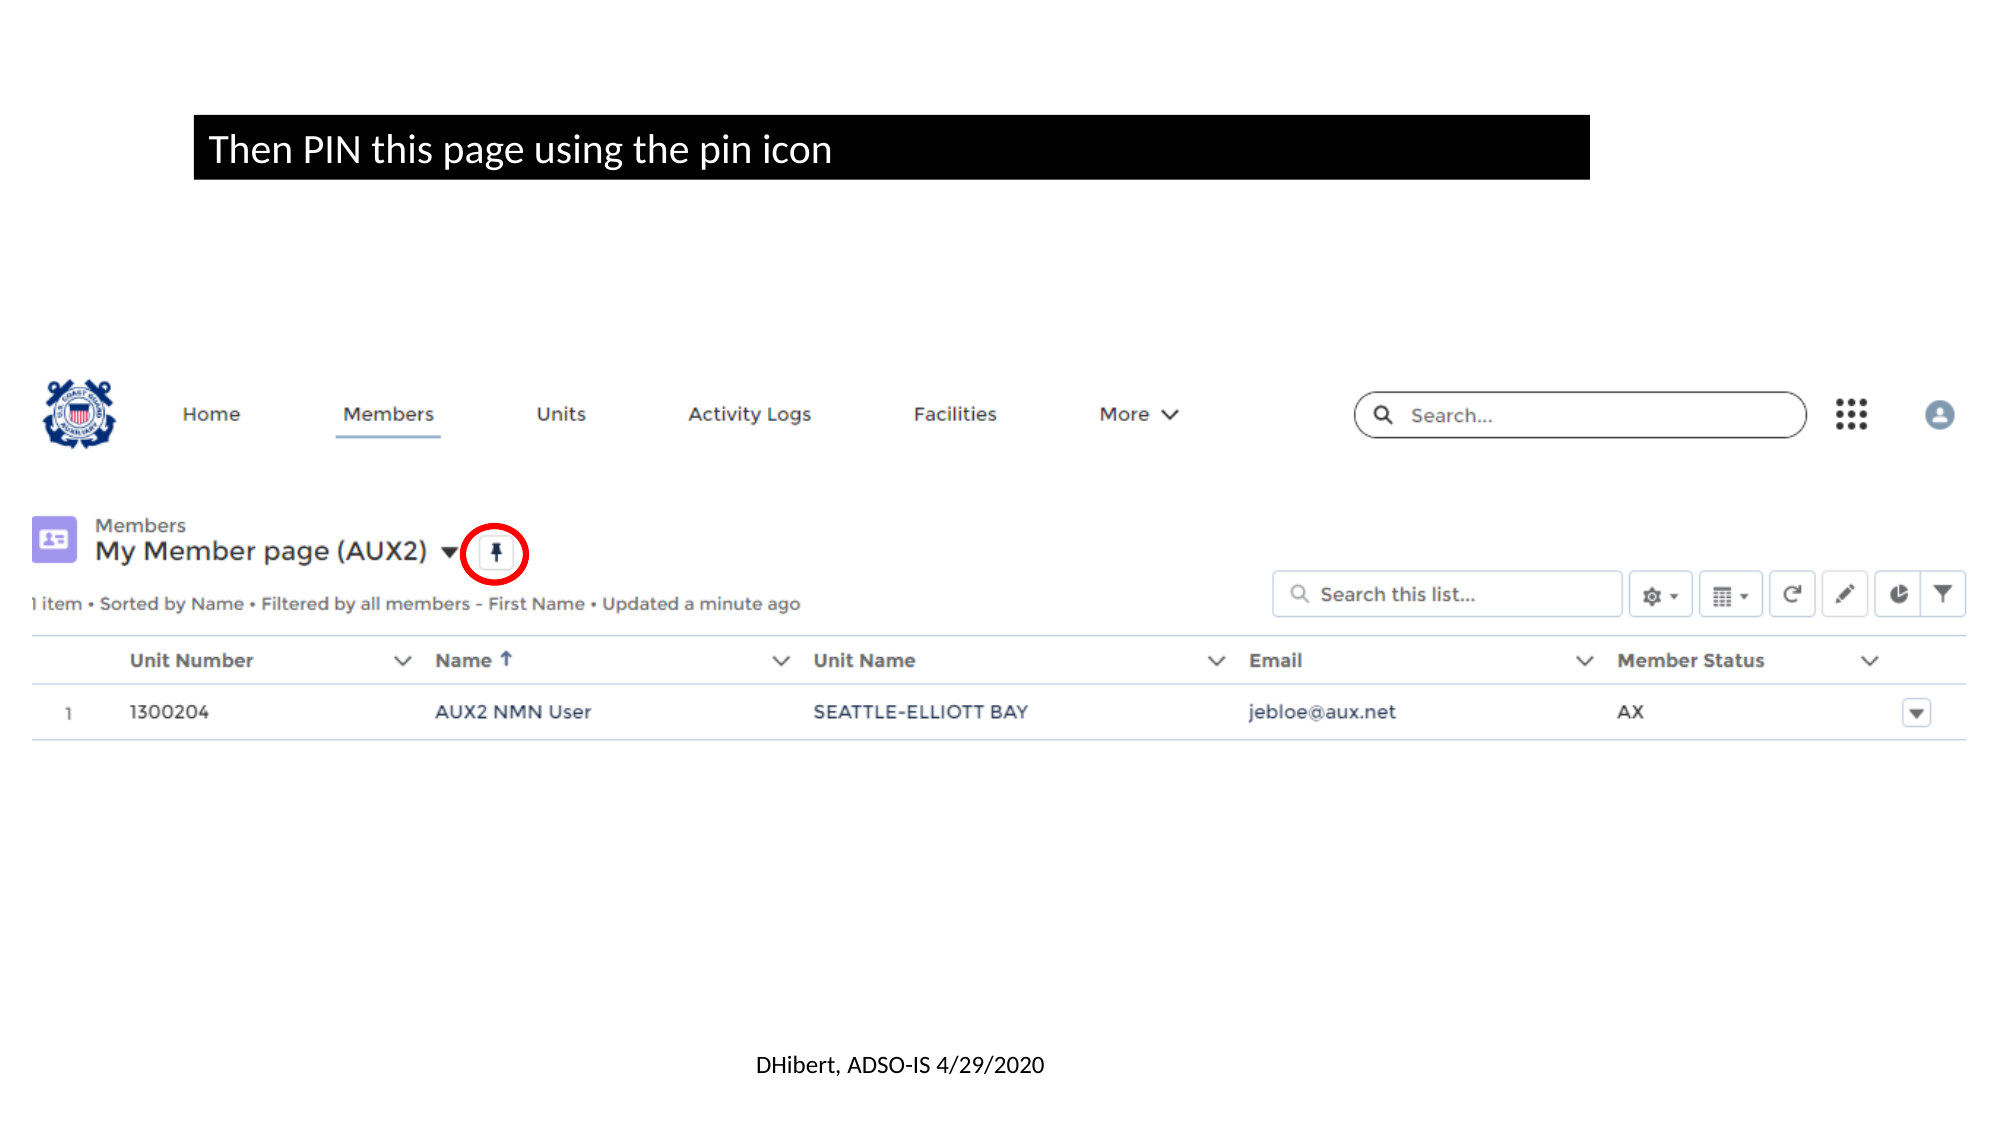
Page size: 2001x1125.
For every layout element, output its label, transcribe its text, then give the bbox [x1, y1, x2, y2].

text_box Then PIN this page using the pin icon [193, 114, 1590, 180]
text_box DHibert, ADSO-IS 4/29/2020 [741, 1040, 1220, 1086]
picture [31, 355, 1968, 770]
